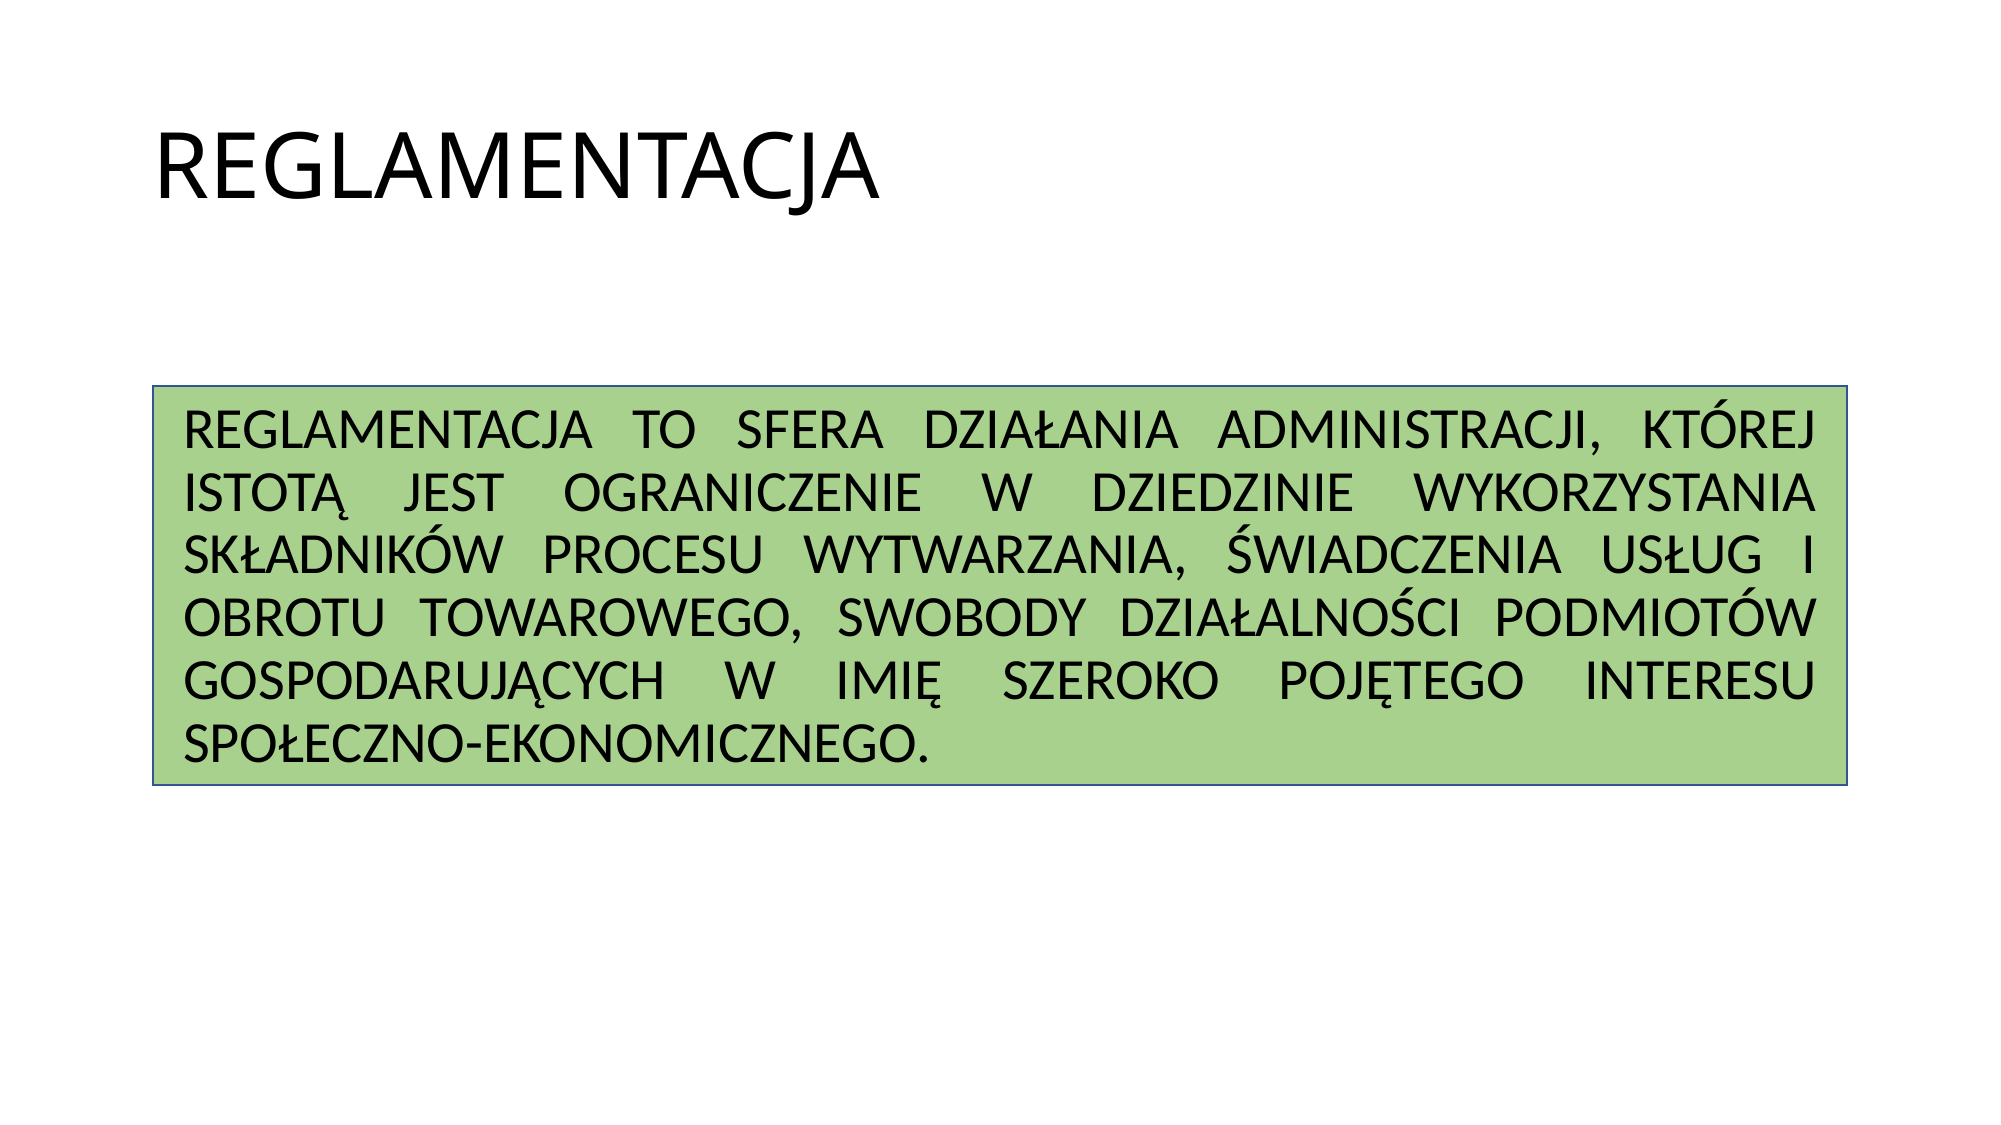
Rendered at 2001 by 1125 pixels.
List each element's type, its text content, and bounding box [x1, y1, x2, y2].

title REGLAMENTACJA [137, 59, 1863, 278]
list REGLAMENTACJA TO SFERA DZIAŁANIA ADMINISTRACJI, KTÓREJ ISTOTĄ JEST OGRANICZENIE W DZIEDZINIE WYKORZYSTANIA SKŁADNIKÓW PROCESU WYTWARZANIA, ŚWIADCZENIA USŁUG I OBROTU TOWAROWEGO, SWOBODY DZIAŁALNOŚCI PODMIOTÓW GOSPODARUJĄCYCH W IMIĘ SZEROKO POJĘTEGO INTERESU SPOŁECZNO-EKONOMICZNEGO. [168, 299, 1833, 1066]
text_box [1833, 385, 1848, 786]
text_box [152, 385, 168, 786]
